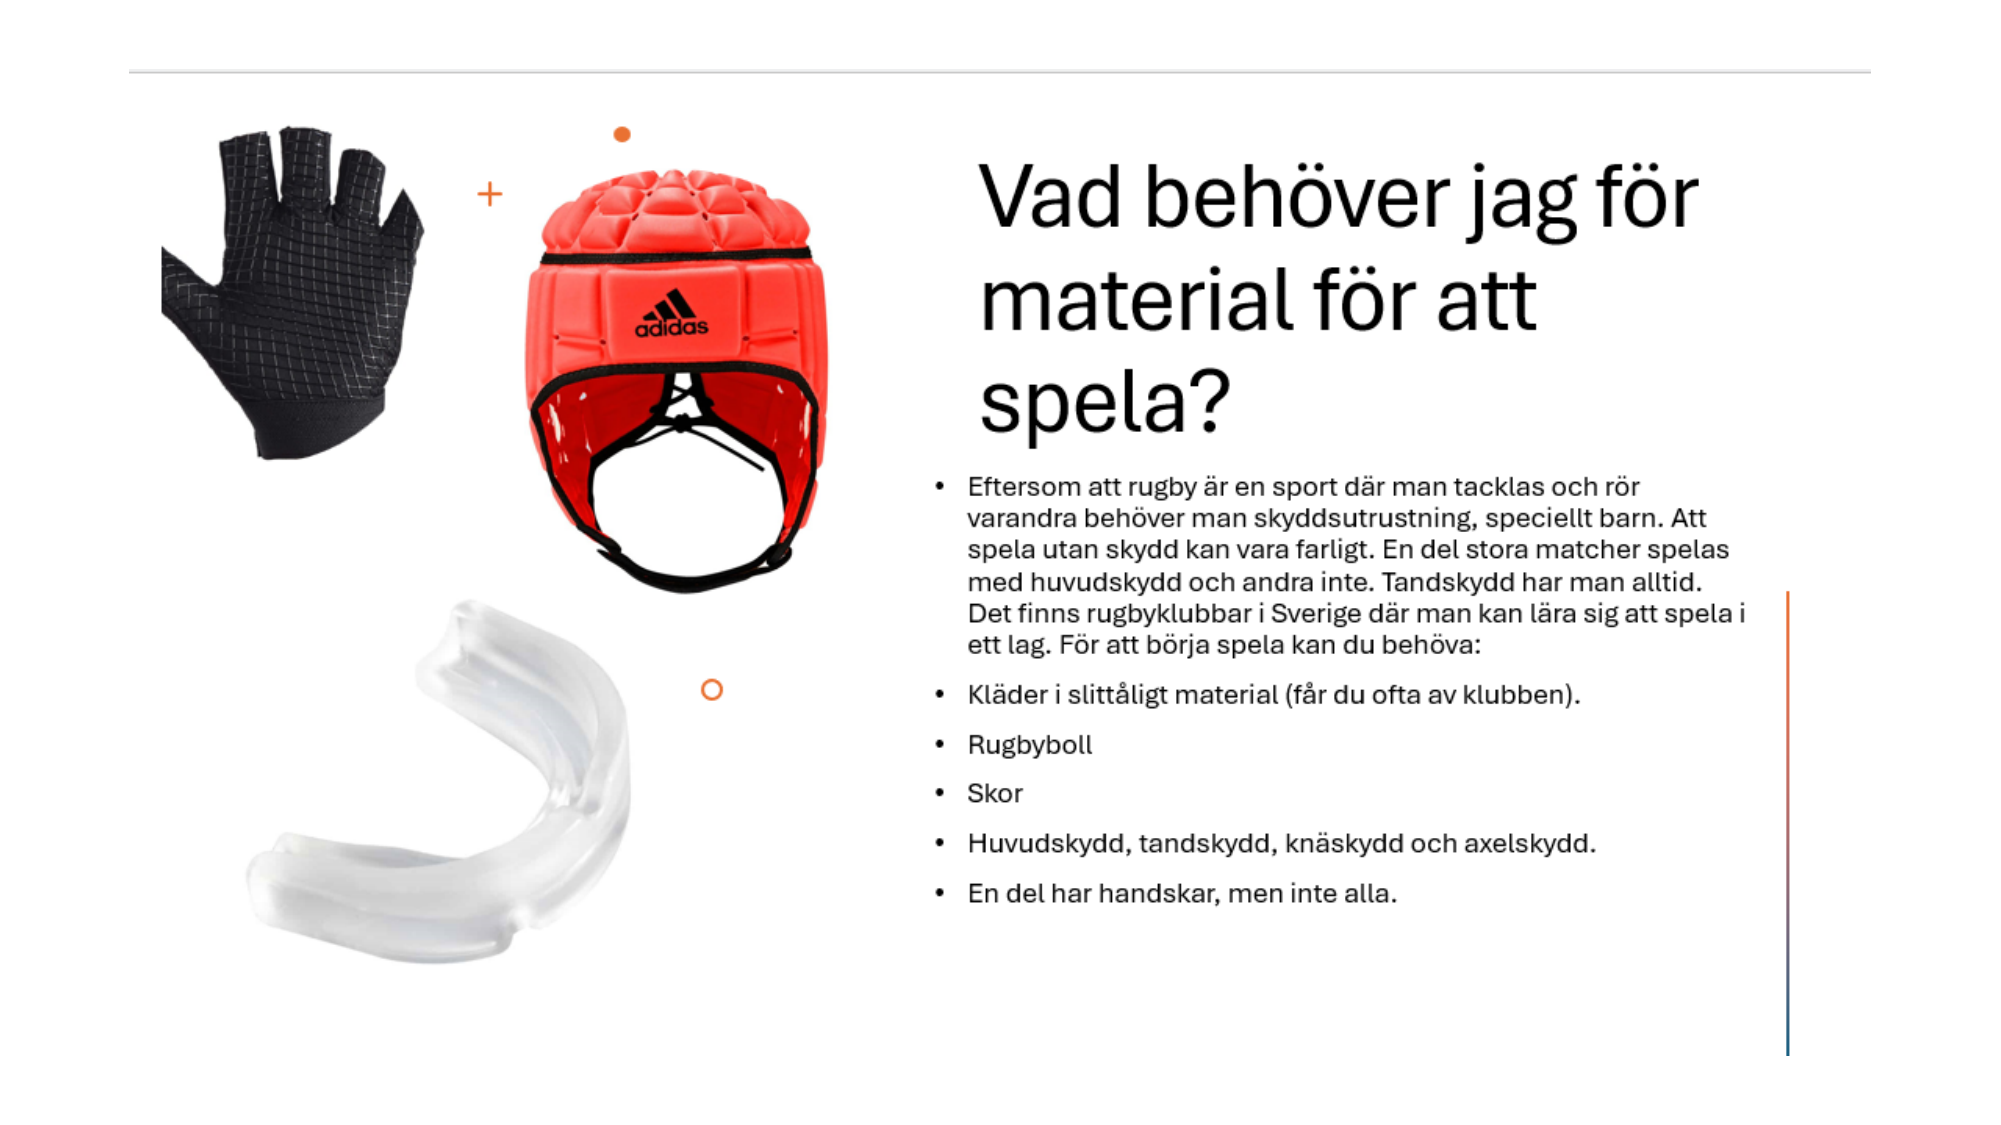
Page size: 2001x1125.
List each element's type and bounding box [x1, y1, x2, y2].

picture [129, 68, 1871, 1056]
